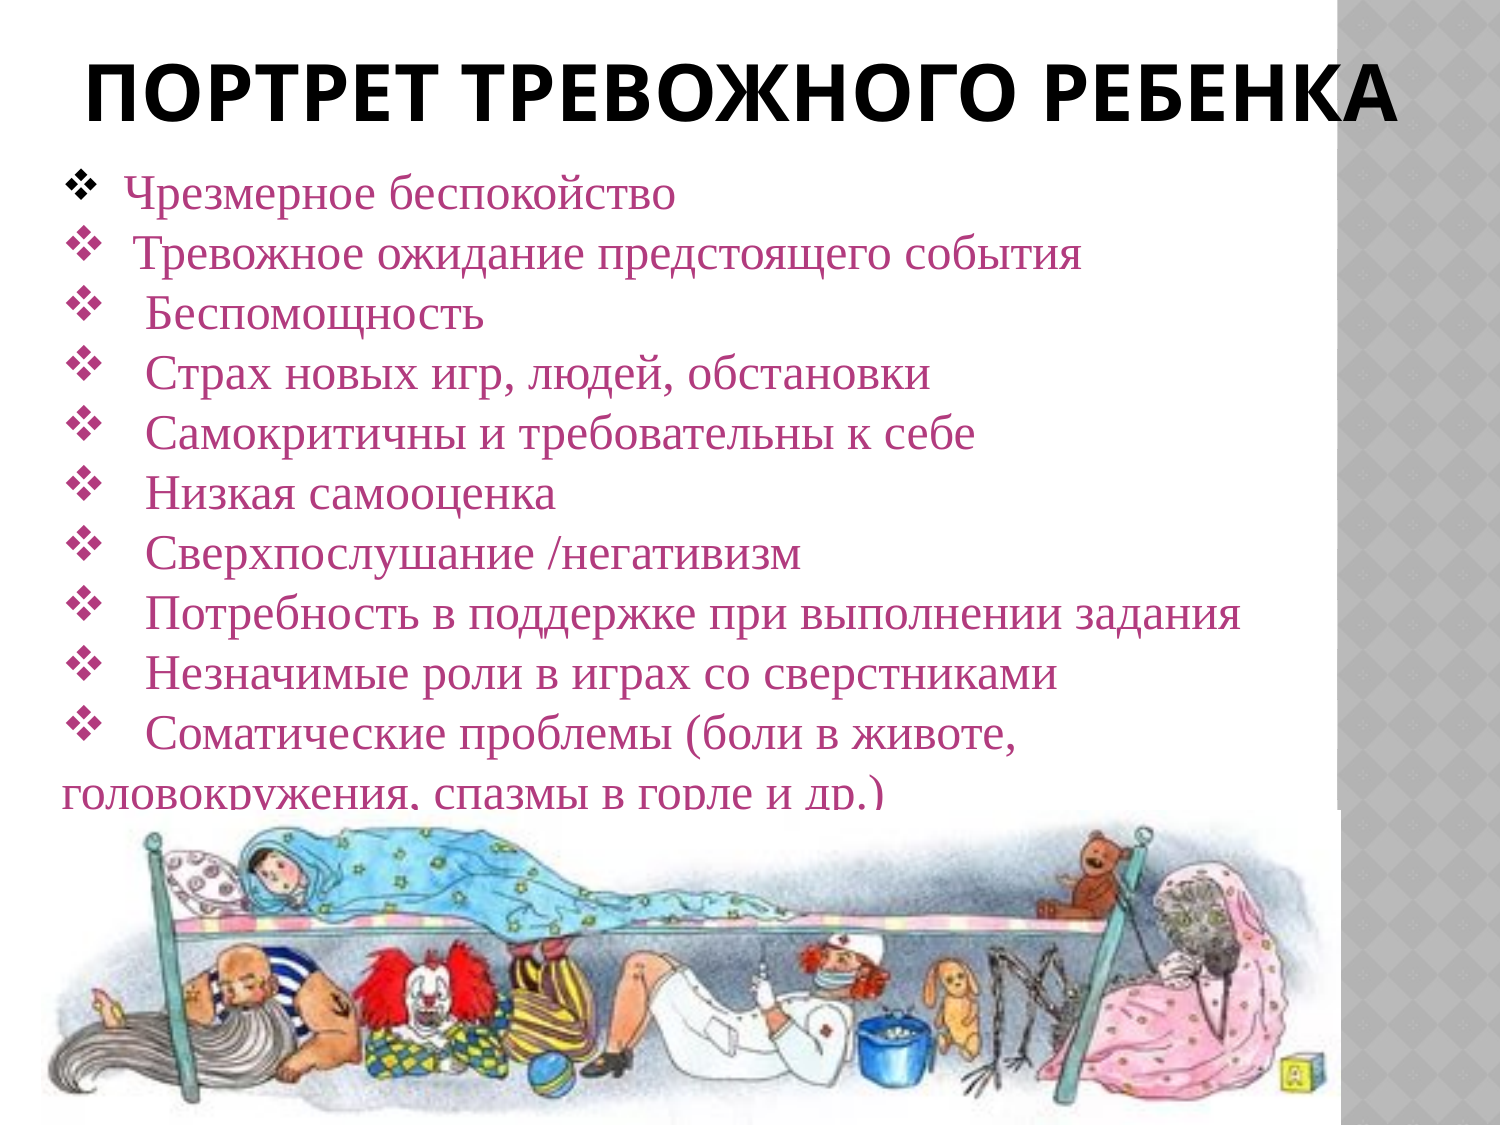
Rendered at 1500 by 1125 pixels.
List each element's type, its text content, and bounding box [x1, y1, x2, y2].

title Портрет тревожного ребенка [75, 0, 1425, 138]
text_box Чрезмерное беспокойство Тревожное ожидание предстоящего события Беспомощность Страх новых игр, людей, обстановки Самокритичны и требовательны к себе Низкая самооценка Сверхпослушание /негативизм Потребность в поддержке при выполнении задания Незначимые роли в играх со сверстниками Соматические проблемы (боли в животе, головокружения, спазмы в горле и др.) [46, 152, 1317, 808]
picture [40, 810, 1341, 1125]
